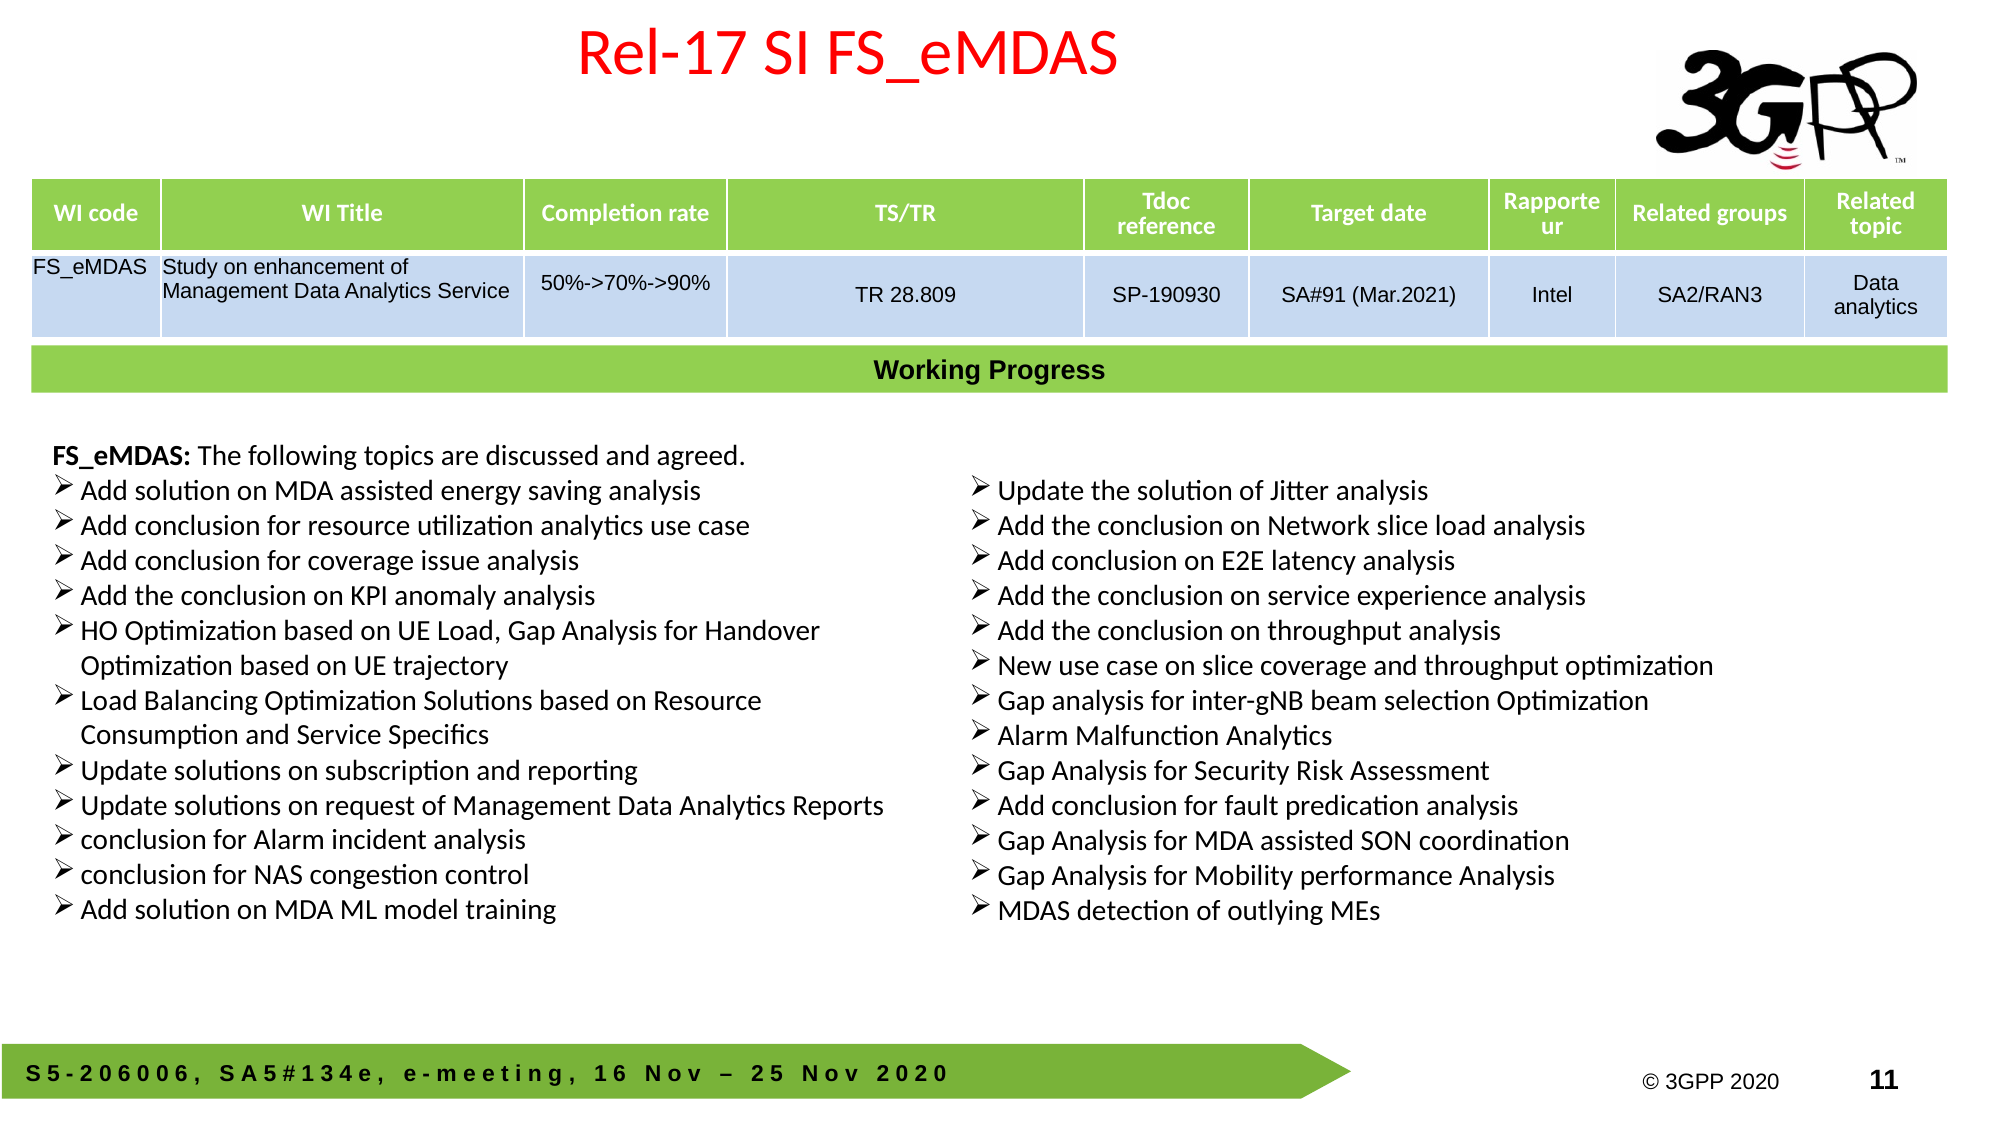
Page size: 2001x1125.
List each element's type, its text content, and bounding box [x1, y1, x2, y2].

table_cell FS_eMDAS [32, 256, 160, 337]
table_cell SA2/RAN3 [1616, 256, 1804, 337]
text_box Working Progress [31, 345, 1948, 393]
table_header Target date [1250, 179, 1488, 250]
table_cell Study on enhancement of Management Data Analytics Service [162, 256, 523, 337]
table_cell TR 28.809 [728, 256, 1083, 337]
text_box Rel-17 SI FS_eMDAS [0, 0, 1697, 152]
table_cell SA#91 (Mar.2021) [1250, 256, 1488, 337]
table_header Rapporteur [1490, 179, 1615, 250]
table_cell SP-190930 [1085, 256, 1248, 337]
text_box FS_eMDAS: The following topics are discussed and agreed. Add solution on MDA assisted energy saving analysis Add conclusion for resource utilization analytics use case Add conclusion for coverage issue analysis Add the conclusion on KPI anomaly analysis HO Optimization based on UE Load, Gap Analysis for Handover Optimization based on UE trajectory Load Balancing Optimization Solutions based on Resource Consumption and Service Specifics Update solutions on subscription and reporting Update solutions on request of Management Data Analytics Reports conclusion for Alarm incident analysis conclusion for NAS congestion control Add solution on MDA ML model training [37, 428, 917, 968]
table_header Tdoc reference [1085, 179, 1248, 250]
table_header WI Title [162, 179, 523, 250]
table_header Related topic [1805, 179, 1947, 250]
table_cell 50%->70%->90% [525, 256, 726, 337]
table_cell Intel [1490, 256, 1615, 337]
table_header TS/TR [728, 179, 1083, 250]
table_header Completion rate [525, 179, 726, 250]
picture [1656, 50, 1917, 177]
text_box Update the solution of Jitter analysis Add the conclusion on Network slice load analysis Add conclusion on E2E latency analysis Add the conclusion on service experience analysis Add the conclusion on throughput analysis New use case on slice coverage and throughput optimization Gap analysis for inter-gNB beam selection Optimization Alarm Malfunction Analytics Gap Analysis for Security Risk Assessment Add conclusion for fault predication analysis Gap Analysis for MDA assisted SON coordination Gap Analysis for Mobility performance Analysis MDAS detection of outlying MEs [954, 464, 1955, 934]
table_header Related groups [1616, 179, 1804, 250]
table_cell Data analytics [1805, 256, 1947, 337]
table_header WI code [32, 179, 160, 250]
